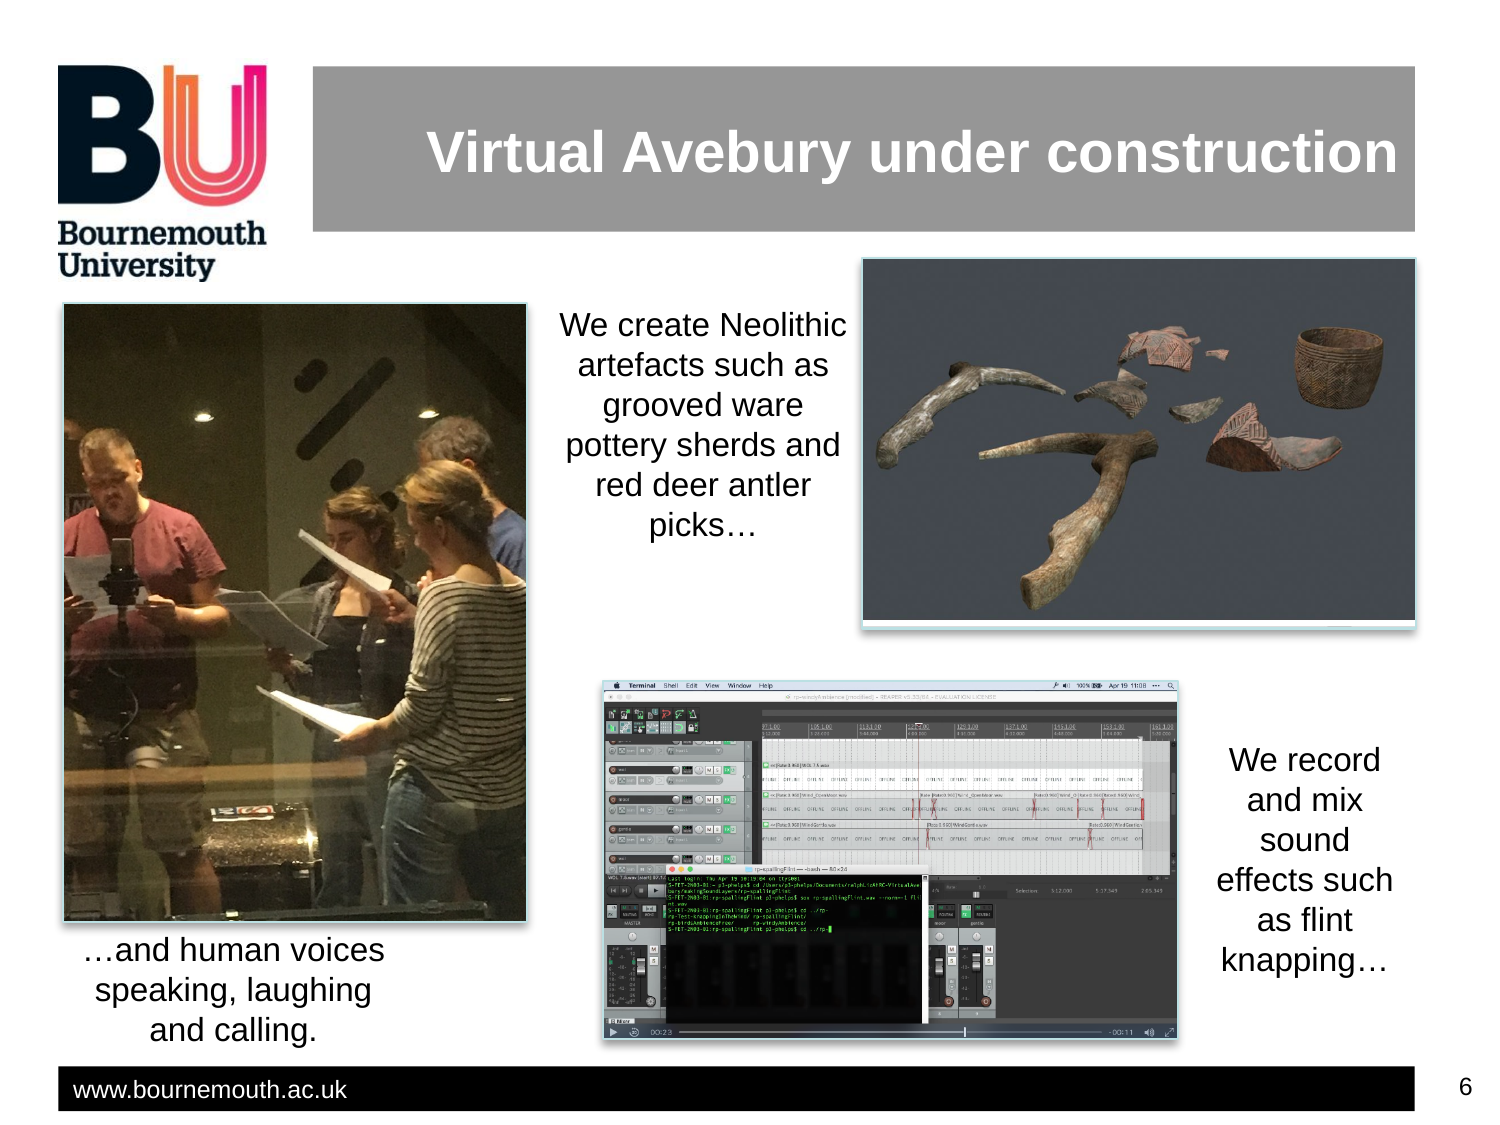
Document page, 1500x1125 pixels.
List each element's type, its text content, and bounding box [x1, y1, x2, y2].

text_box We record and mix sound effects such as flint knapping… [1195, 731, 1415, 986]
picture [604, 681, 1178, 1039]
picture [862, 258, 1416, 628]
text_box …and human voices speaking, laughing and calling. [63, 928, 404, 1056]
picture [63, 303, 527, 921]
title Virtual Avebury under construction [312, 66, 1415, 232]
picture [58, 58, 274, 282]
text_box We create Neolithic artefacts such as grooved ware pottery sherds and red deer antler picks… [544, 295, 857, 551]
